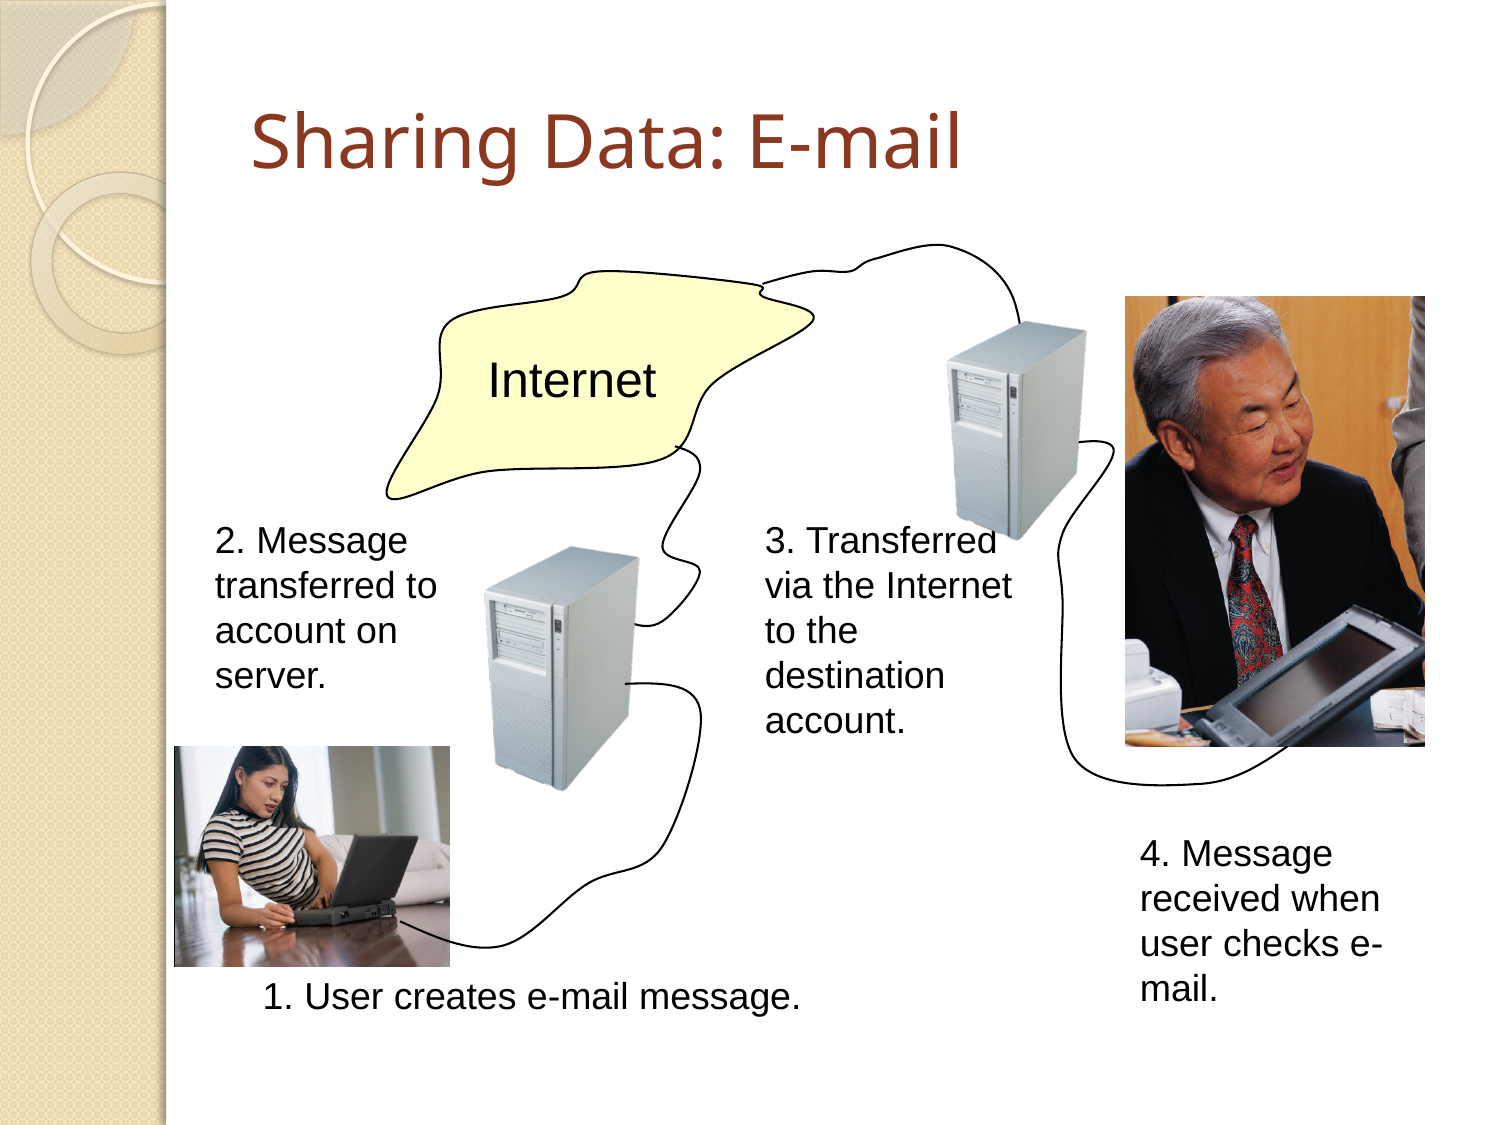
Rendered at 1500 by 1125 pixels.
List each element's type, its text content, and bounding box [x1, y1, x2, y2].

text_box [458, 683, 701, 948]
text_box [1100, 441, 1114, 478]
text_box [386, 271, 814, 500]
text_box Internet [472, 340, 672, 416]
picture [1124, 296, 1425, 747]
text_box 1. User creates e-mail message. [247, 964, 817, 1025]
picture [945, 318, 1097, 544]
title Sharing Data: E-mail [235, 45, 1466, 233]
text_box [647, 446, 701, 626]
picture [482, 543, 647, 796]
picture [174, 746, 451, 967]
text_box [1058, 552, 1270, 786]
text_box 3. Transferred via the Internet to the destination account. [749, 508, 1050, 749]
text_box 2. Message transferred to account on server. [199, 508, 500, 704]
text_box 4. Message received when user checks e-mail. [1124, 821, 1438, 1016]
text_box [762, 244, 1019, 407]
